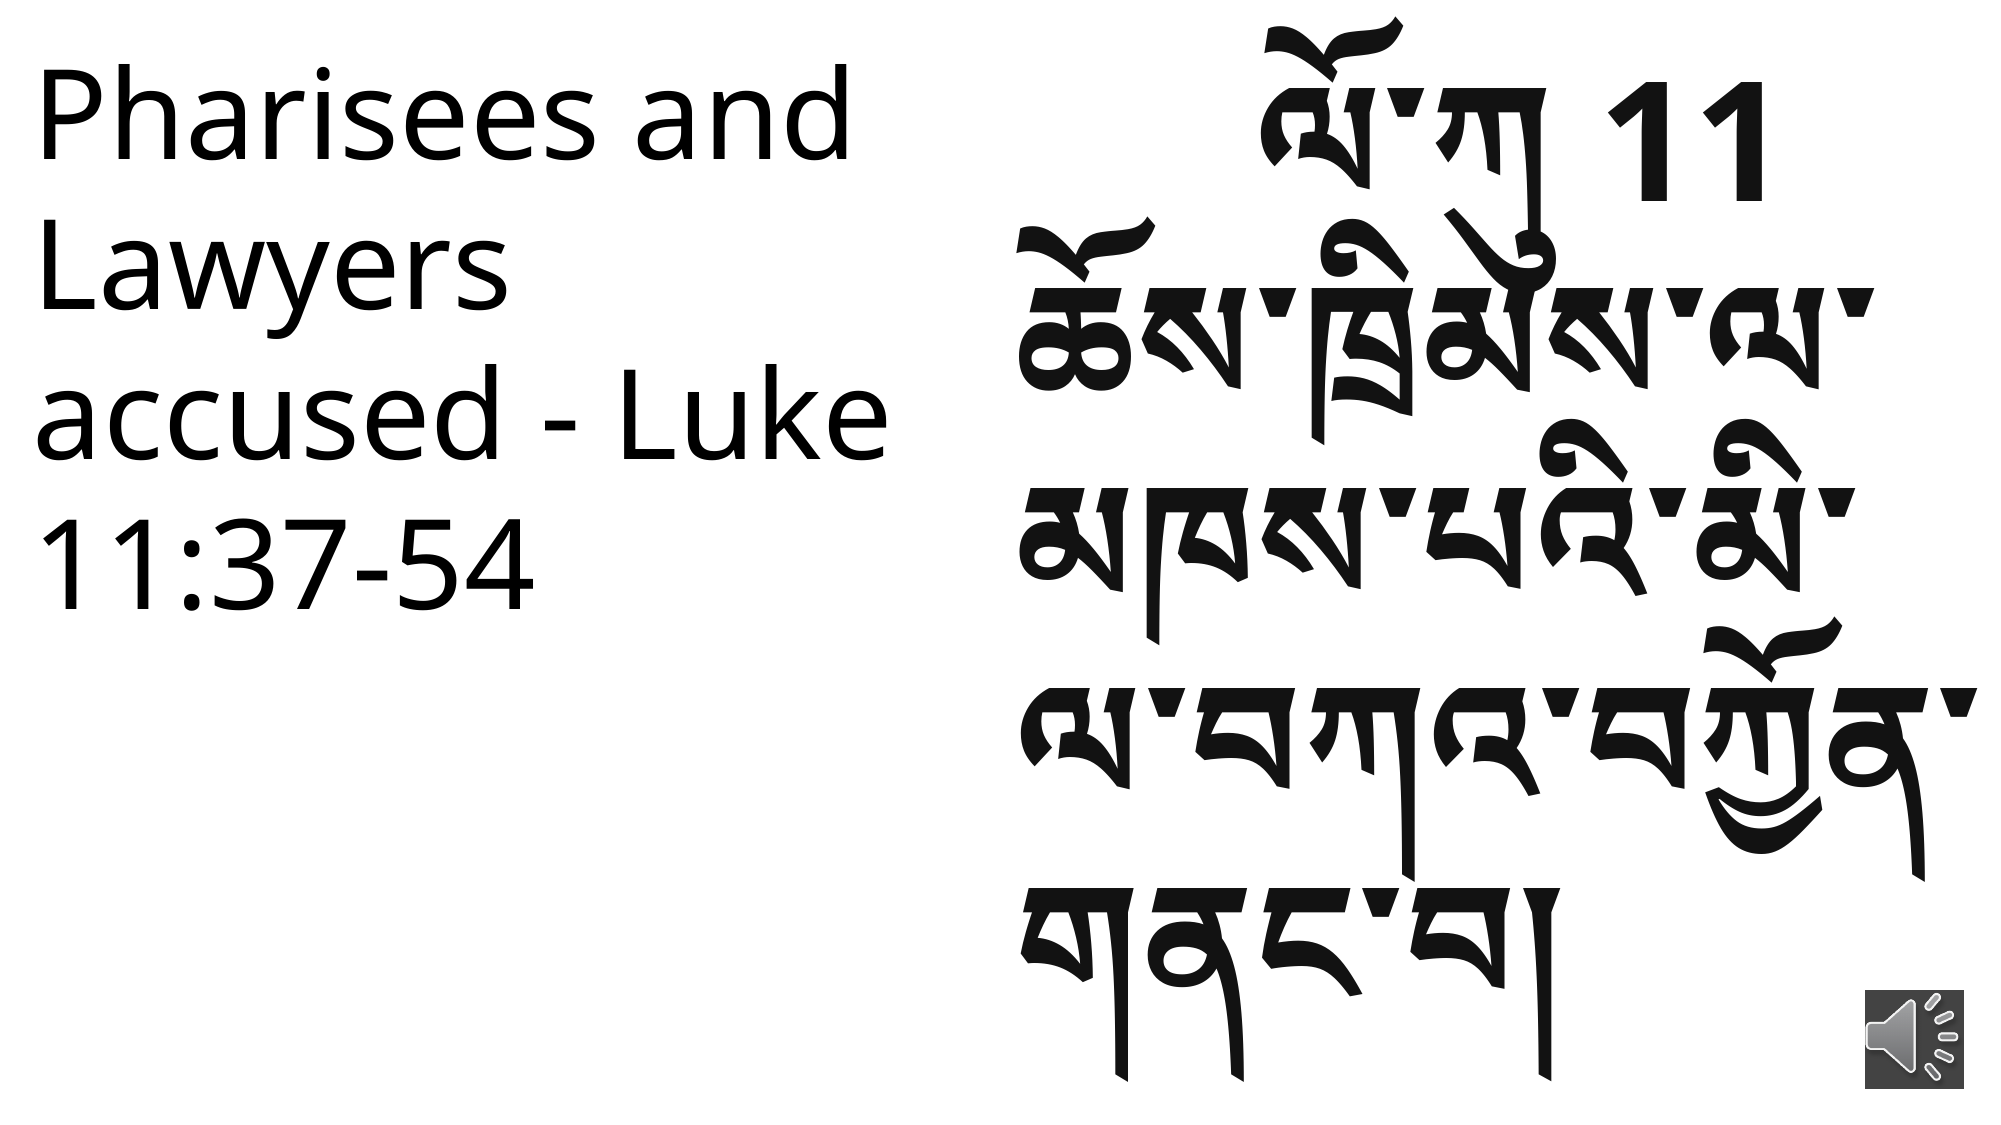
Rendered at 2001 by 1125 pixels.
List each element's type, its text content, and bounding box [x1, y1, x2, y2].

text_box ལོ་ཀུ 11 ཆོས་ཁྲིམས་ལ་མཁས་པའི་མི་ལ་བཀའ་བཀྱོན་གནང་བ། [999, 27, 2000, 1104]
picture [1864, 989, 1965, 1090]
text_box Pharisees and Lawyers accused - Luke 11:37-54 [18, 27, 973, 1104]
